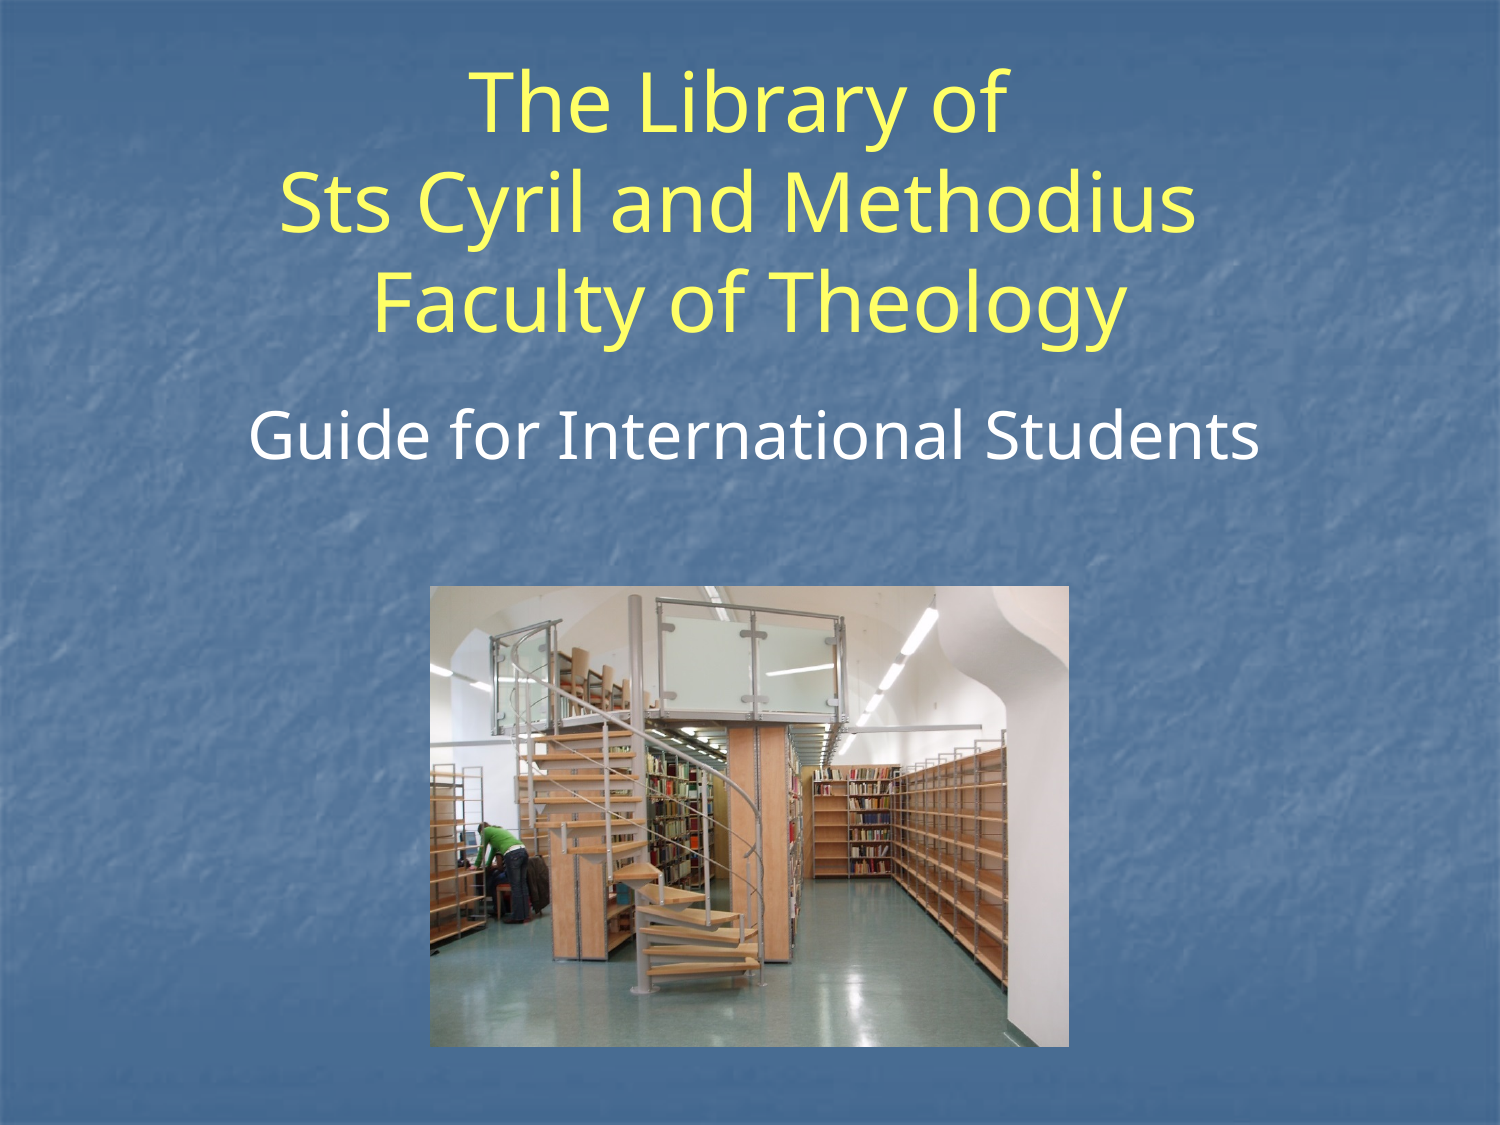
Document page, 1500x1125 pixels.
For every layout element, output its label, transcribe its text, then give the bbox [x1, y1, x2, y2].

title The Library of Sts Cyril and Methodius Faculty of Theology [112, 78, 1388, 320]
subtitle Guide for International Students [230, 385, 1281, 504]
picture [430, 585, 1069, 1048]
